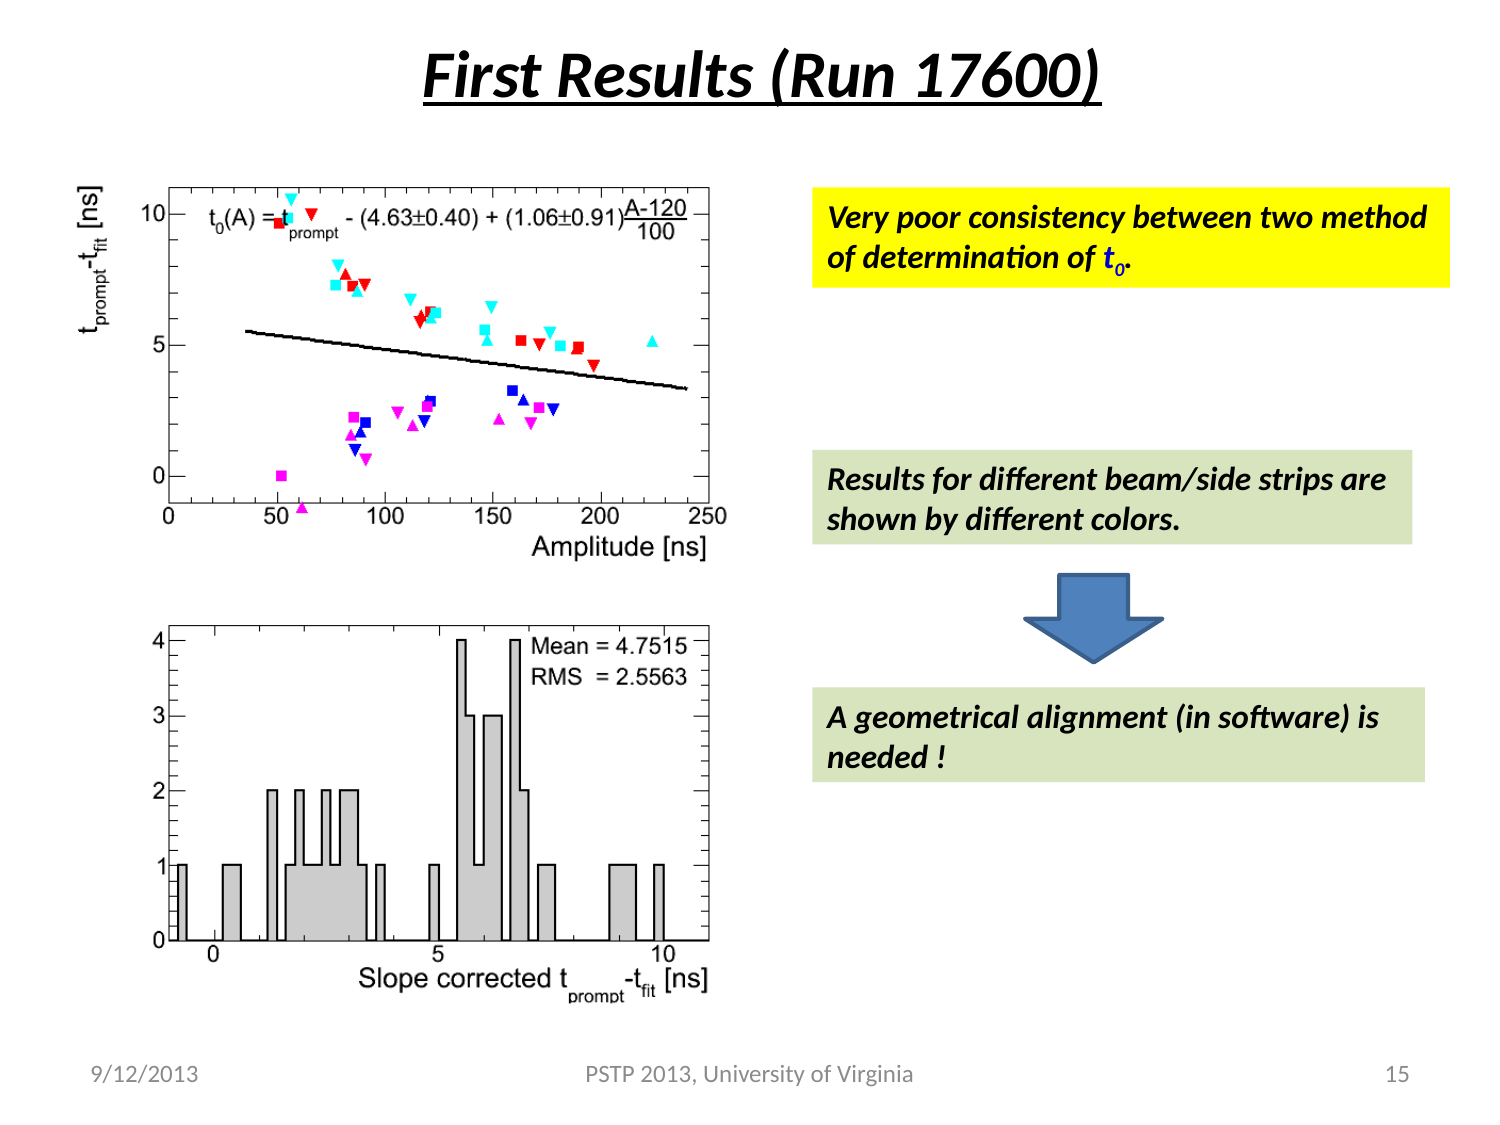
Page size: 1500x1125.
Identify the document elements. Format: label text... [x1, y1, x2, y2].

footer PSTP 2013, University of Virginia [512, 1042, 988, 1103]
text_box [1022, 572, 1165, 665]
picture [62, 137, 751, 1013]
text_box Results for different beam/side strips are shown by different colors. [812, 449, 1413, 545]
slide_number 15 [1074, 1042, 1425, 1103]
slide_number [75, 1042, 425, 1103]
text_box A geometrical alignment (in software) is needed ! [812, 687, 1425, 783]
title First Results (Run 17600) [87, 24, 1438, 118]
text_box Very poor consistency between two method of determination of t0. [812, 187, 1450, 288]
